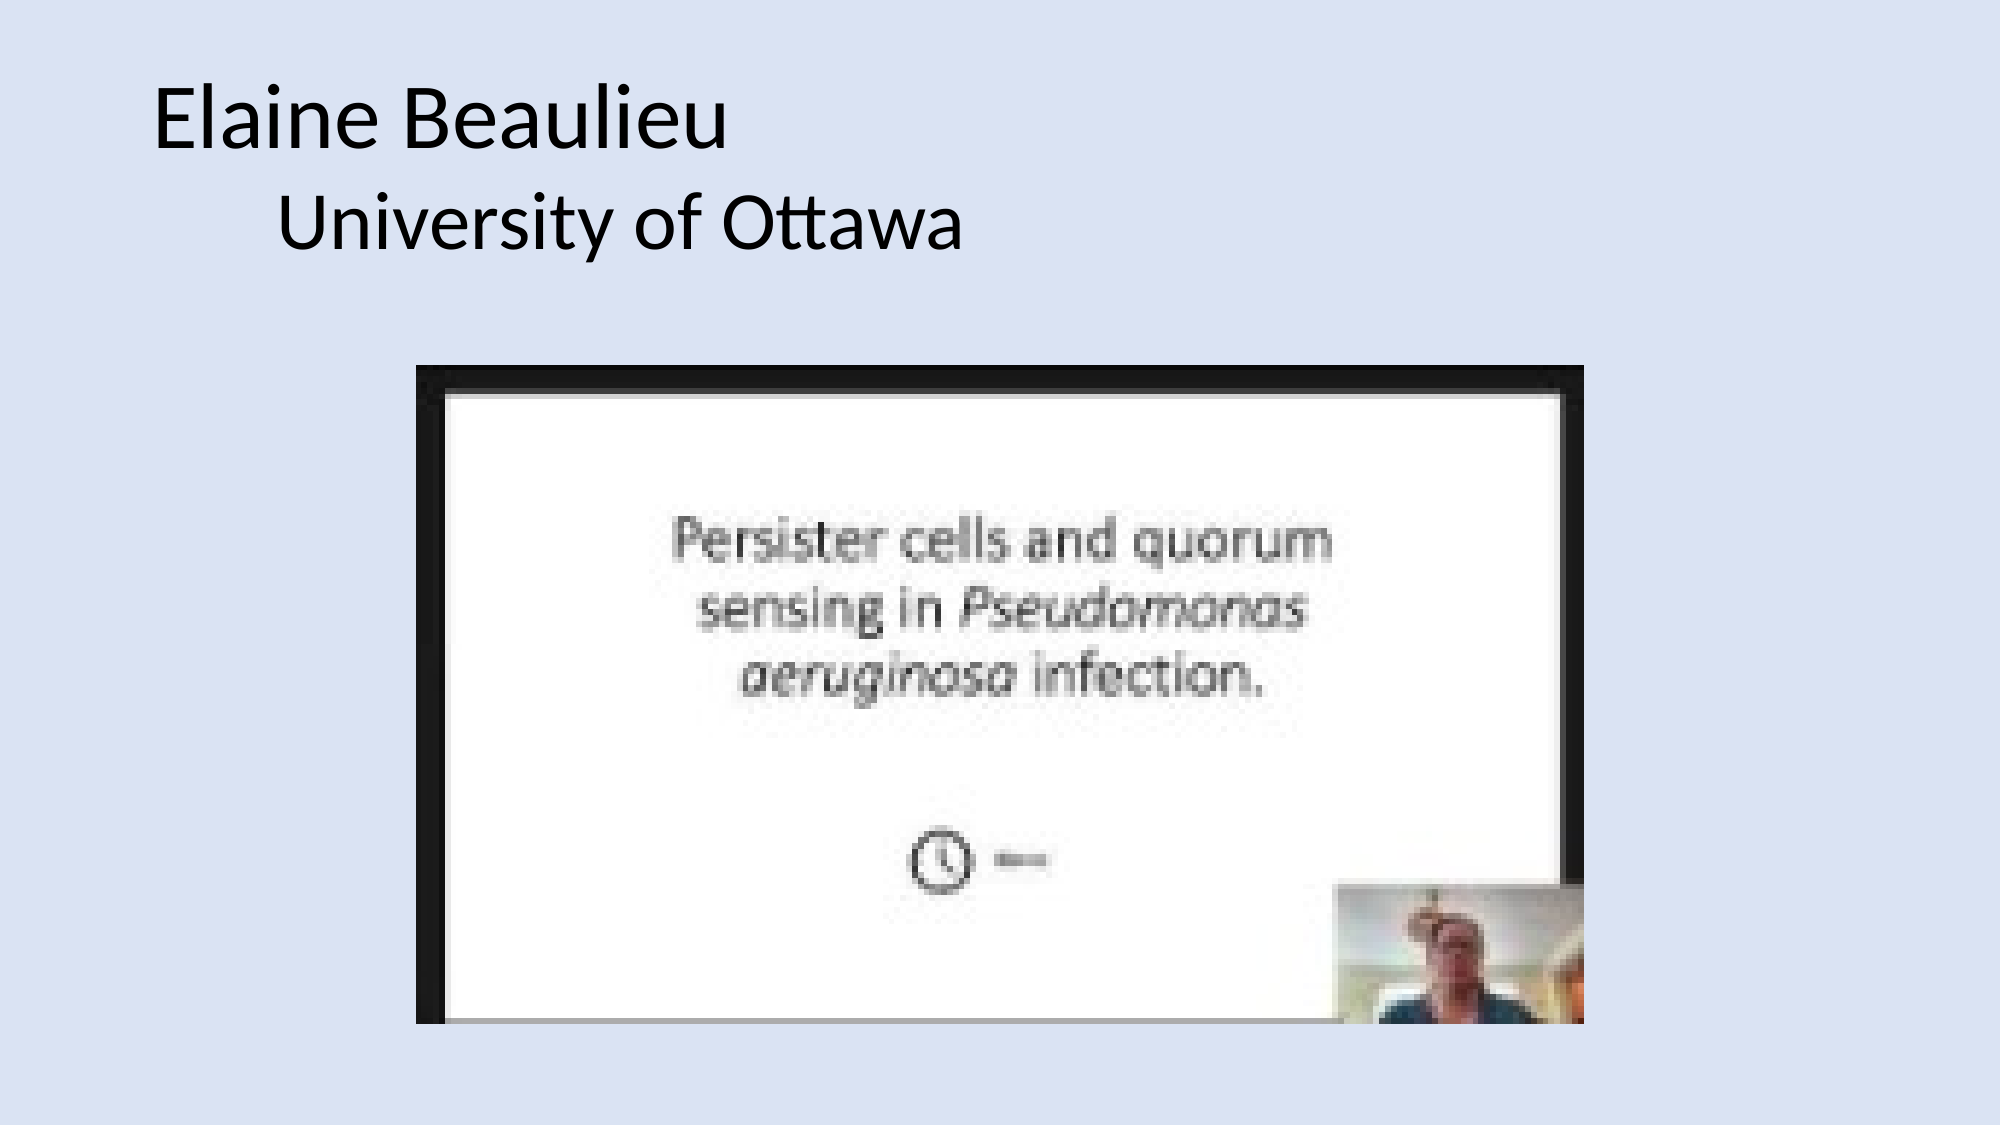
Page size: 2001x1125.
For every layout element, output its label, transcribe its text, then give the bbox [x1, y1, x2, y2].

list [415, 364, 1584, 1025]
title Elaine Beaulieu University of Ottawa [137, 59, 1863, 278]
